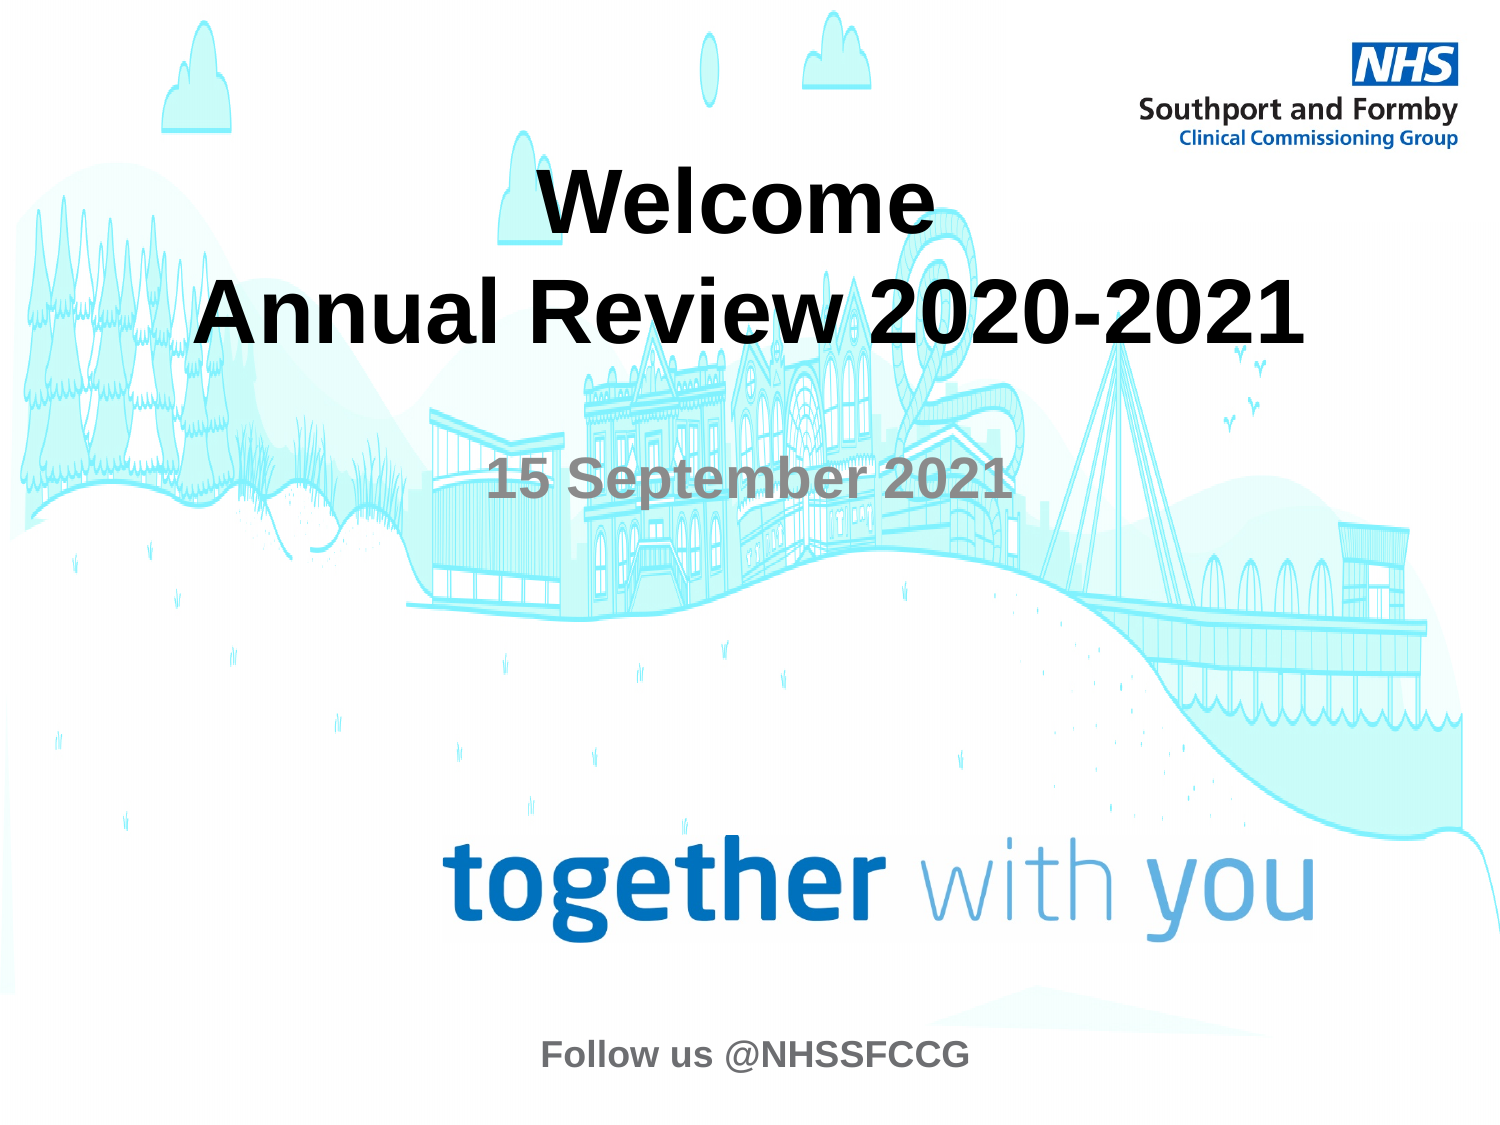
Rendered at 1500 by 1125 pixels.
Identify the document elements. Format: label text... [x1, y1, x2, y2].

picture [0, 0, 1500, 1125]
title Welcome Annual Review 2020-2021 [112, 184, 1388, 319]
subtitle 15 September 2021 [207, 432, 1293, 721]
text_box Follow us @NHSSFCCG [525, 1023, 1093, 1083]
